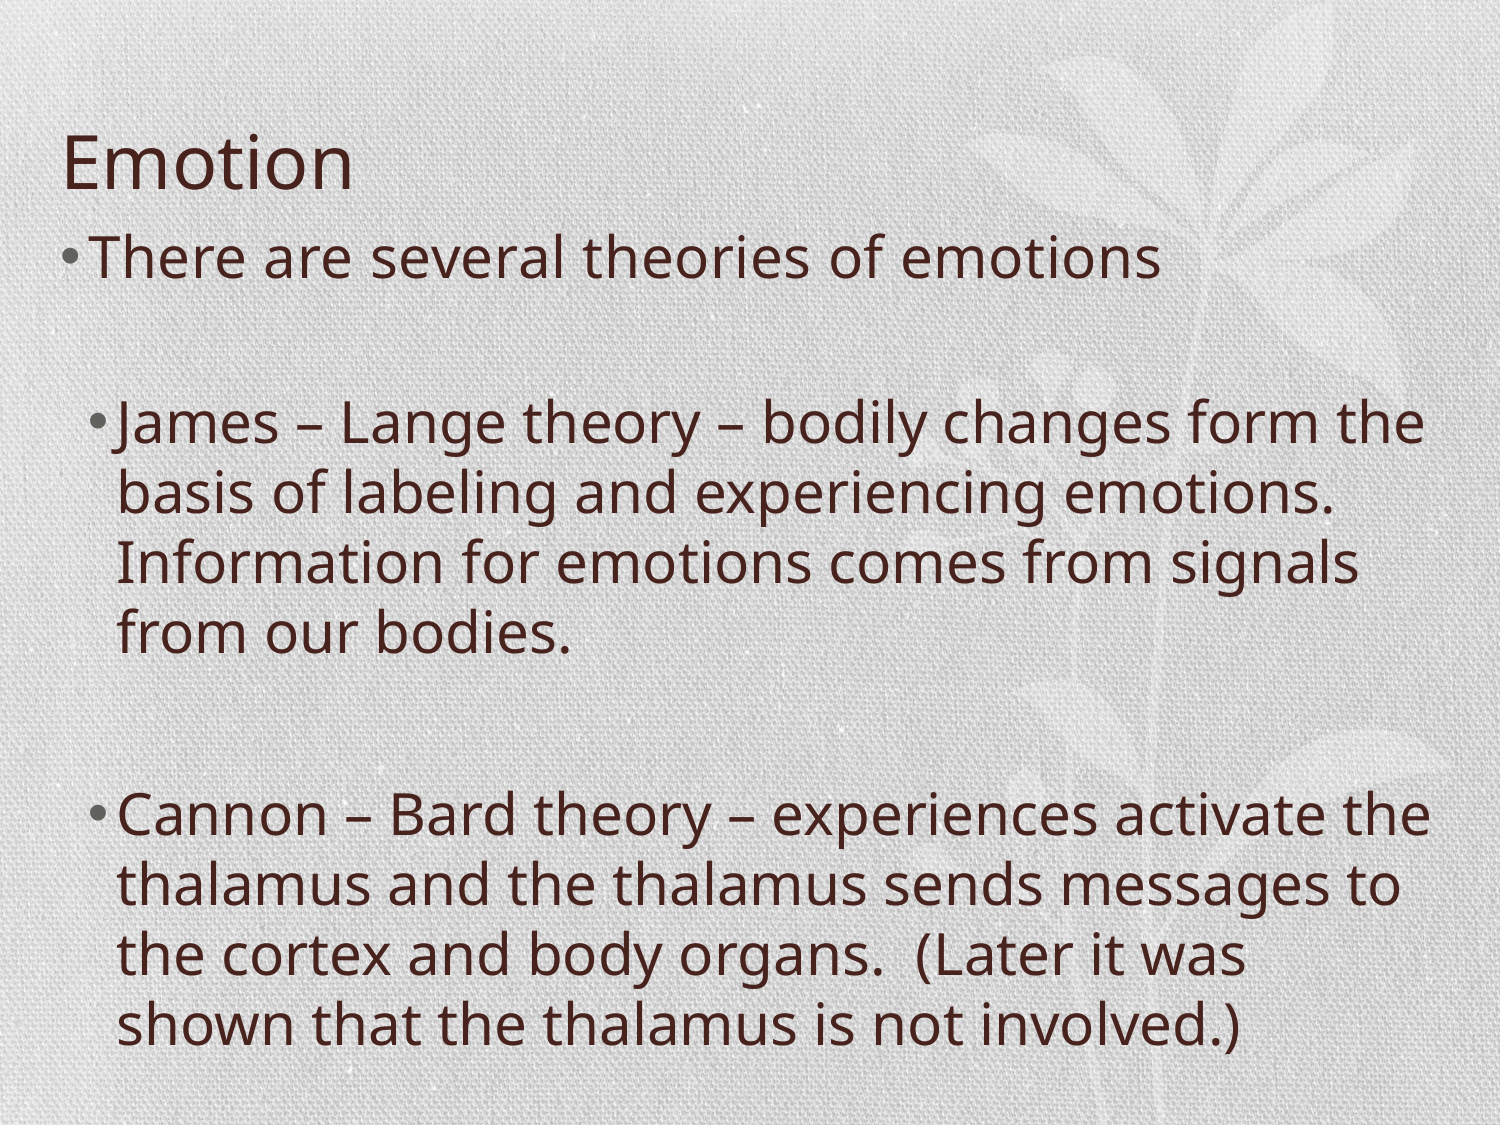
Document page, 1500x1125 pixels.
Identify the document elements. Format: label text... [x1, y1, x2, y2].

title Emotion [45, 37, 1455, 213]
list There are several theories of emotions James – Lange theory – bodily changes form the basis of labeling and experiencing emotions. Information for emotions comes from signals from our bodies. Cannon – Bard theory – experiences activate the thalamus and the thalamus sends messages to the cortex and body organs. (Later it was shown that the thalamus is not involved.) [45, 213, 1455, 1023]
